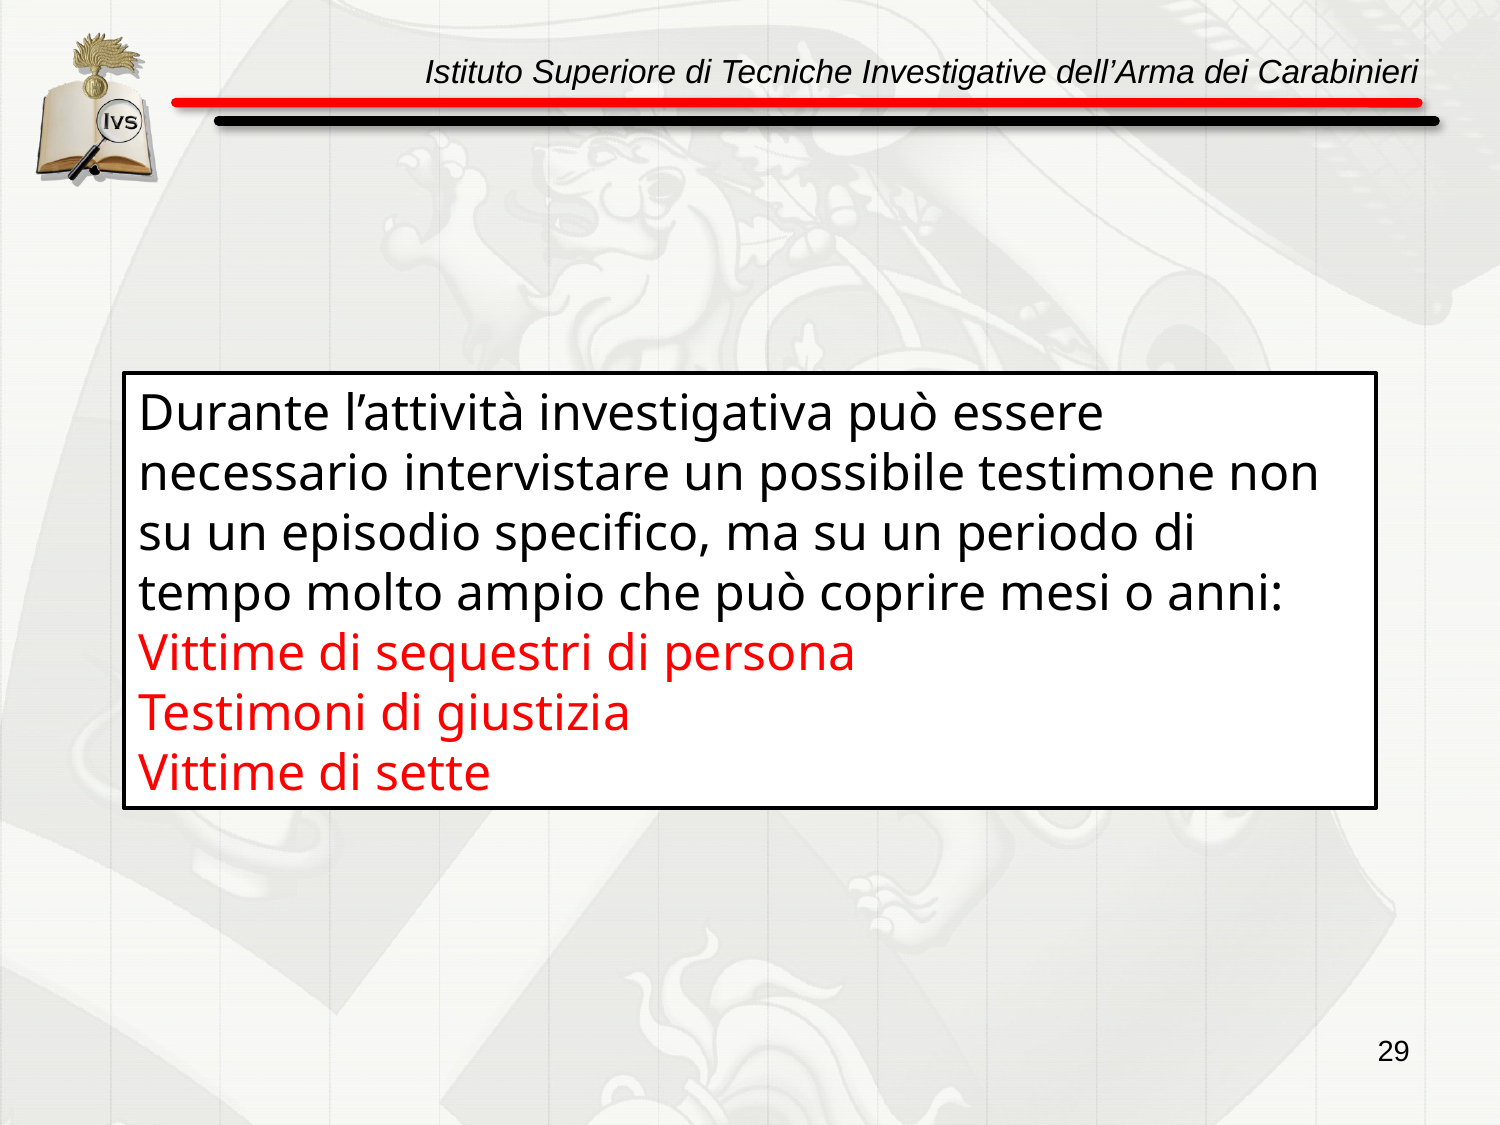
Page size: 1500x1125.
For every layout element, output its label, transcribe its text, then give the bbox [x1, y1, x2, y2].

text_box Durante l’attività investigativa può essere necessario intervistare un possibile testimone non su un episodio specifico, ma su un periodo di tempo molto ampio che può coprire mesi o anni: Vittime di sequestri di persona Testimoni di giustizia Vittime di sette [122, 371, 1378, 810]
picture [0, 0, 1500, 1125]
slide_number 29 [1074, 1024, 1426, 1103]
